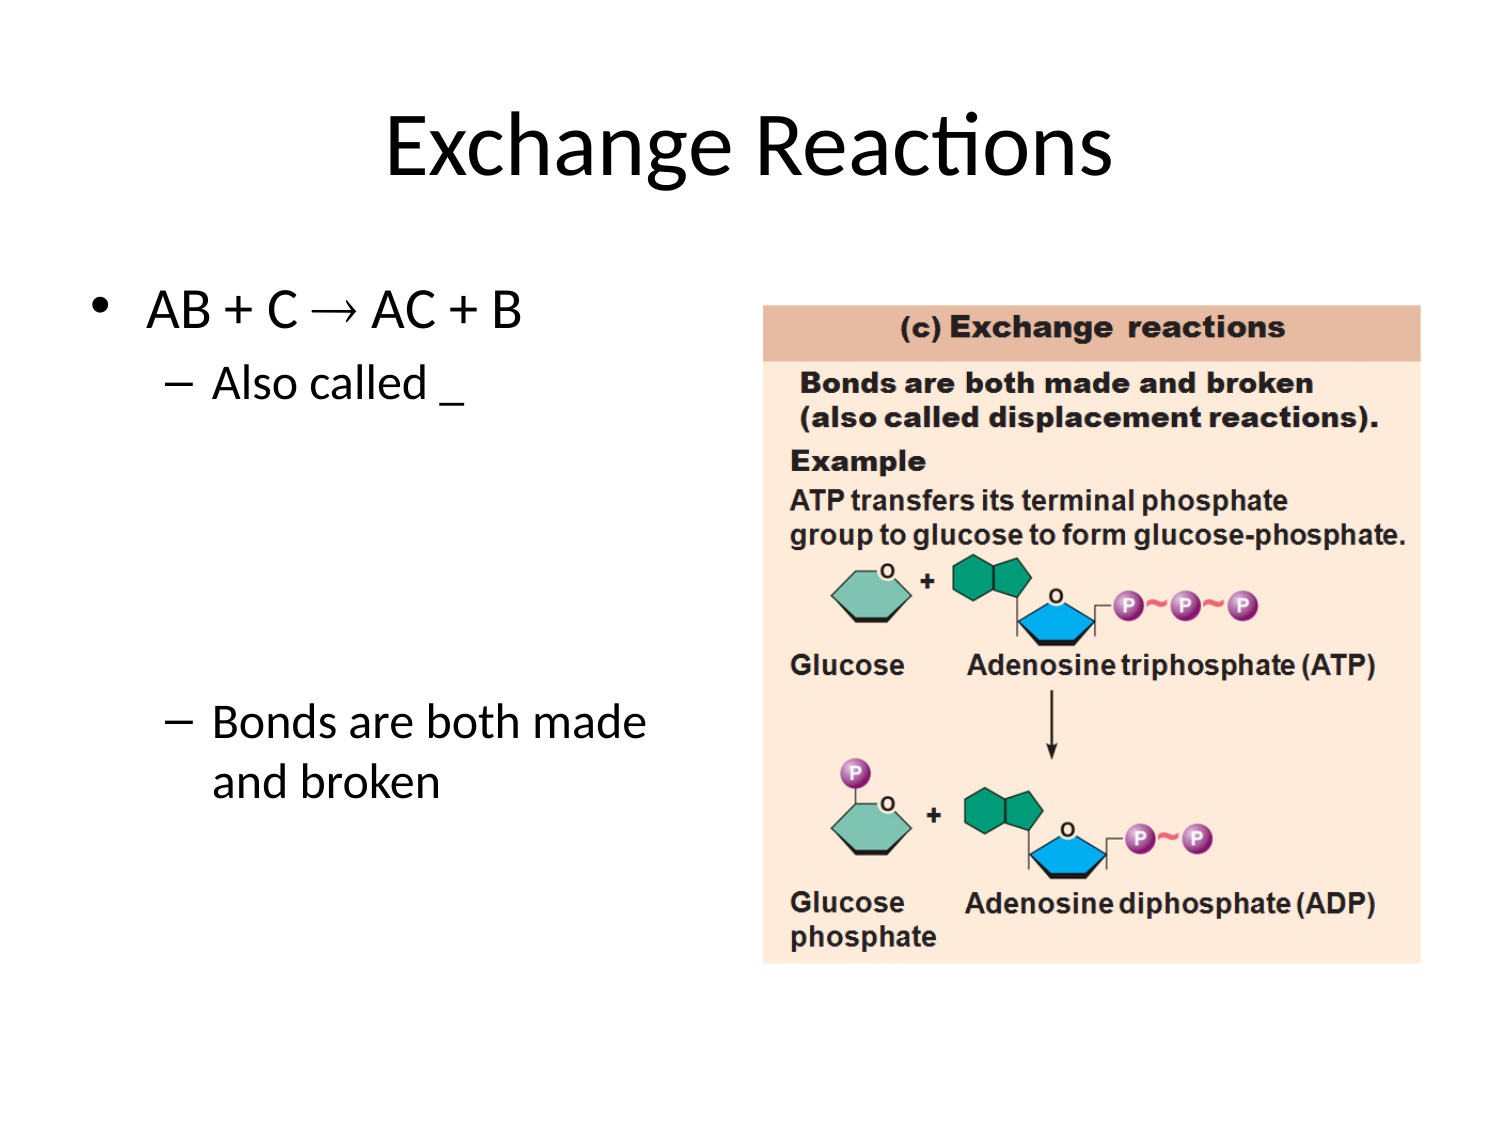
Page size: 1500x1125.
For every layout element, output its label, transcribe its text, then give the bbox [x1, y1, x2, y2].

title Exchange Reactions [74, 44, 1426, 233]
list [762, 299, 1426, 968]
list AB + C  AC + B Also called _ Bonds are both made and broken [74, 262, 738, 1006]
